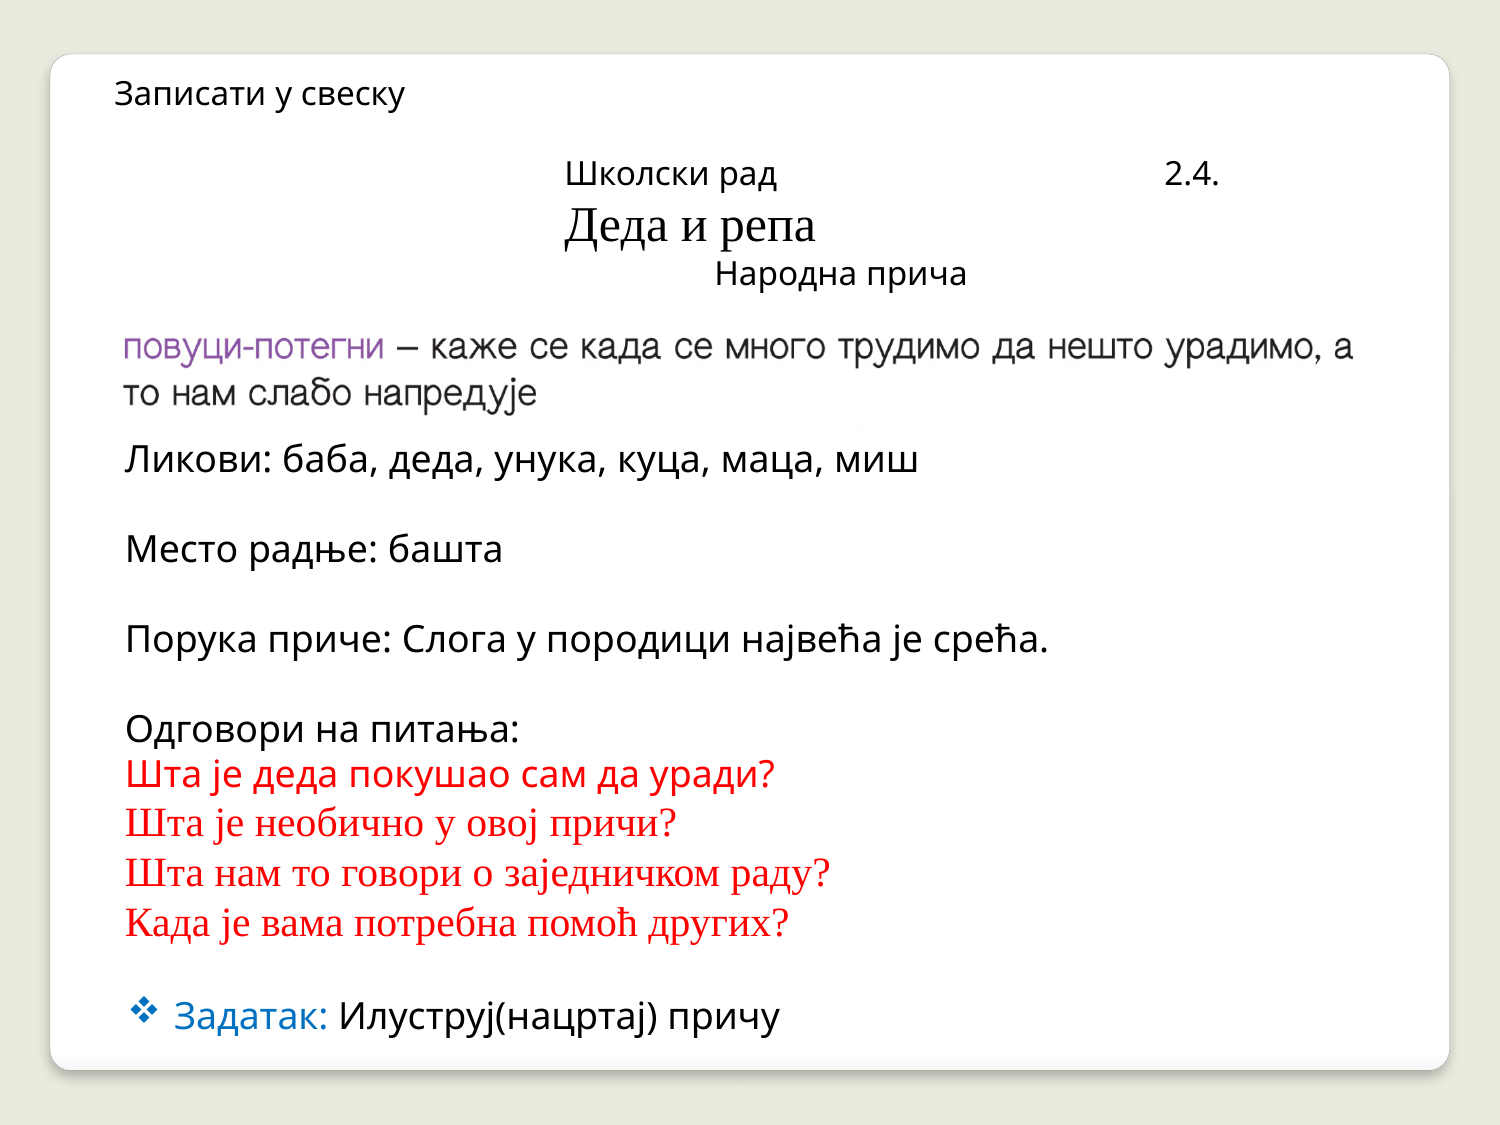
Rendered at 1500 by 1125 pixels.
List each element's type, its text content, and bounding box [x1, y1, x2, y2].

text_box Записати у свеску Школски рад 2.4. Деда и репа Народна прича [99, 64, 1375, 314]
text_box Задатак: Илуструј(нацртај) причу [112, 984, 1013, 1045]
picture [84, 315, 1391, 429]
text_box Ликови: баба, деда, унука, куца, маца, миш Место радње: башта Порука приче: Слога у породици највећа је срећа. Одговори на питања: Шта је деда покушао сам да уради? Шта је необично у овој причи? Шта нам то говори о заједничком раду? Када је вама потребна помоћ других? [110, 427, 1453, 1125]
